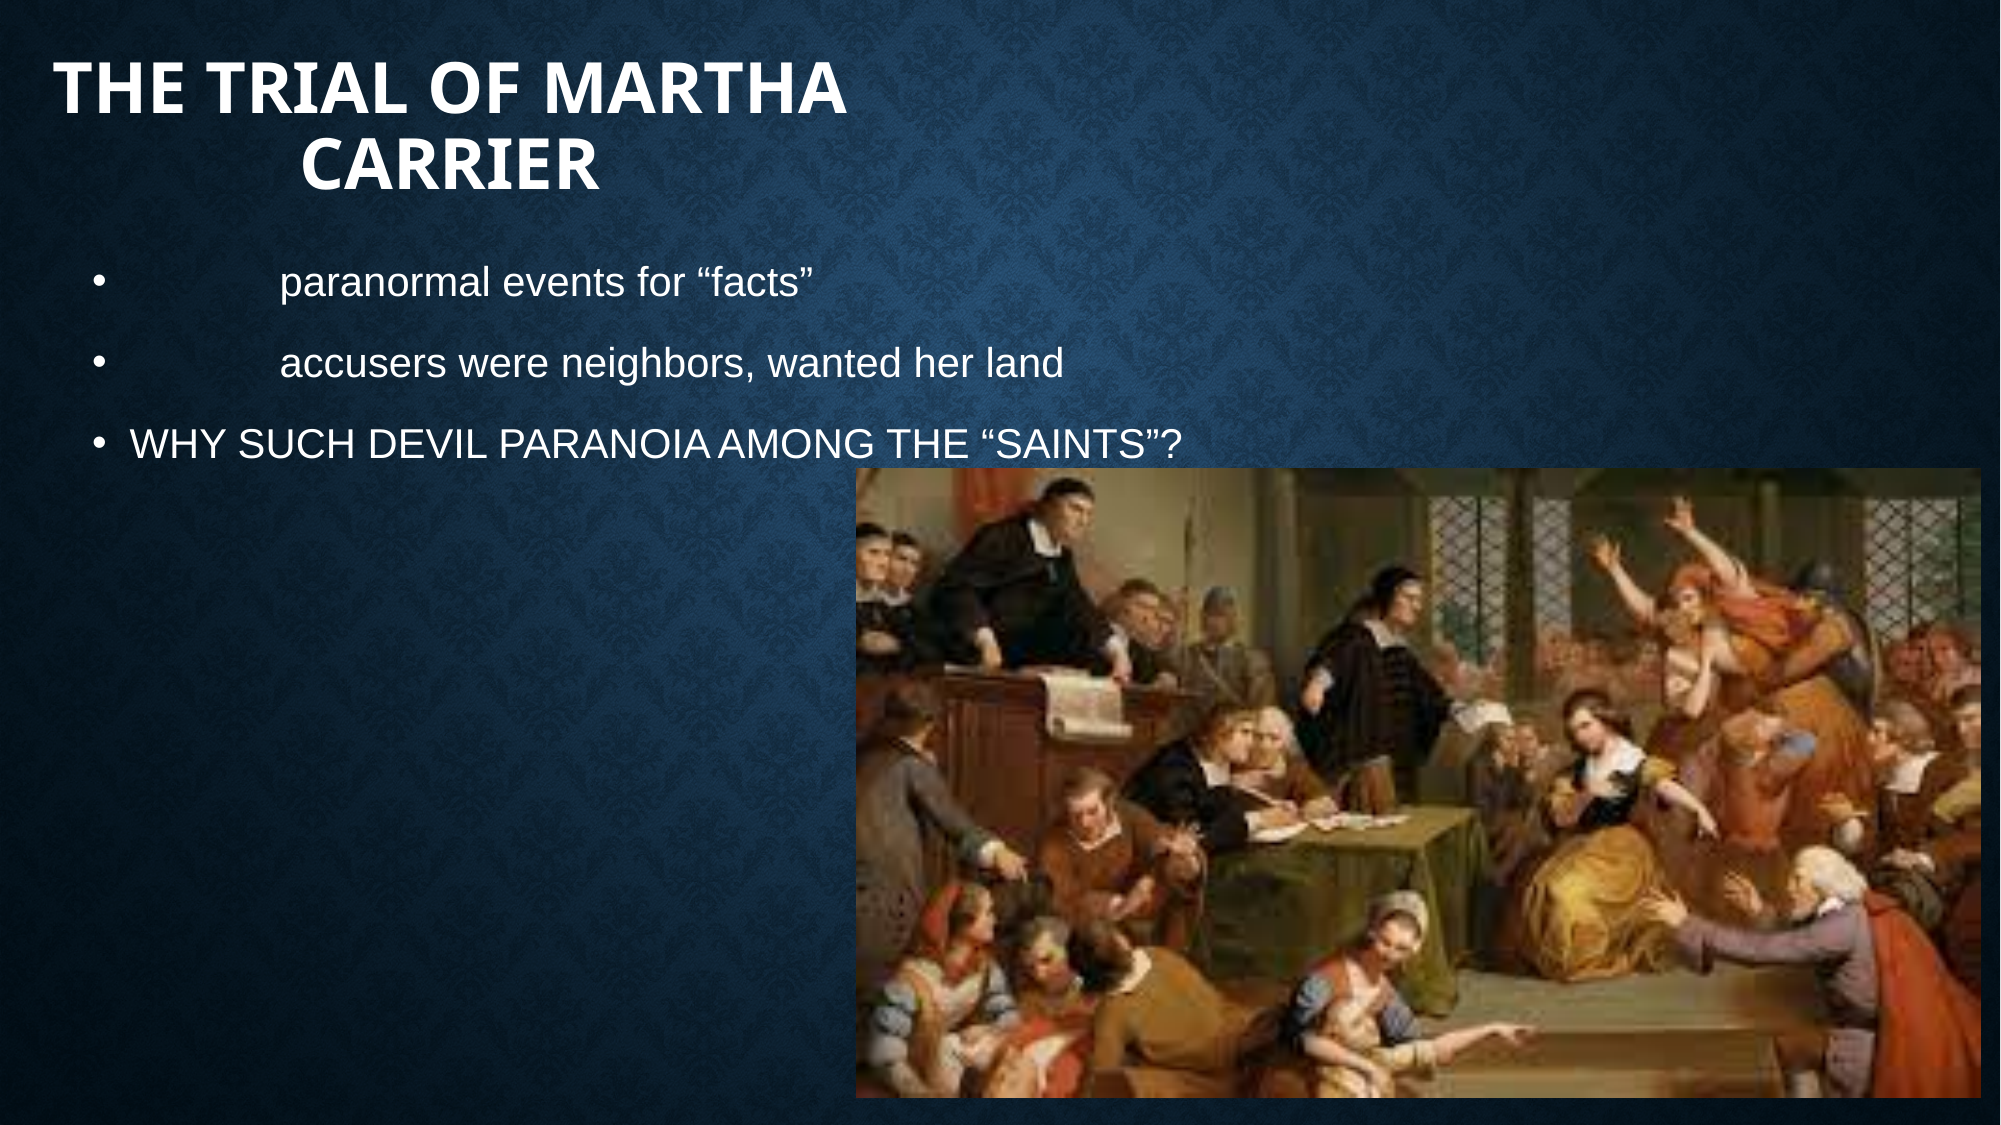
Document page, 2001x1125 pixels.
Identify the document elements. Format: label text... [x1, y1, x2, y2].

picture [855, 468, 1981, 1099]
list paranormal events for “facts” accusers were neighbors, wanted her land WHY SUCH DEVIL PARANOIA AMONG THE “SAINTS”? [77, 237, 1659, 844]
title The Trial of Martha Carrier [0, 19, 900, 238]
